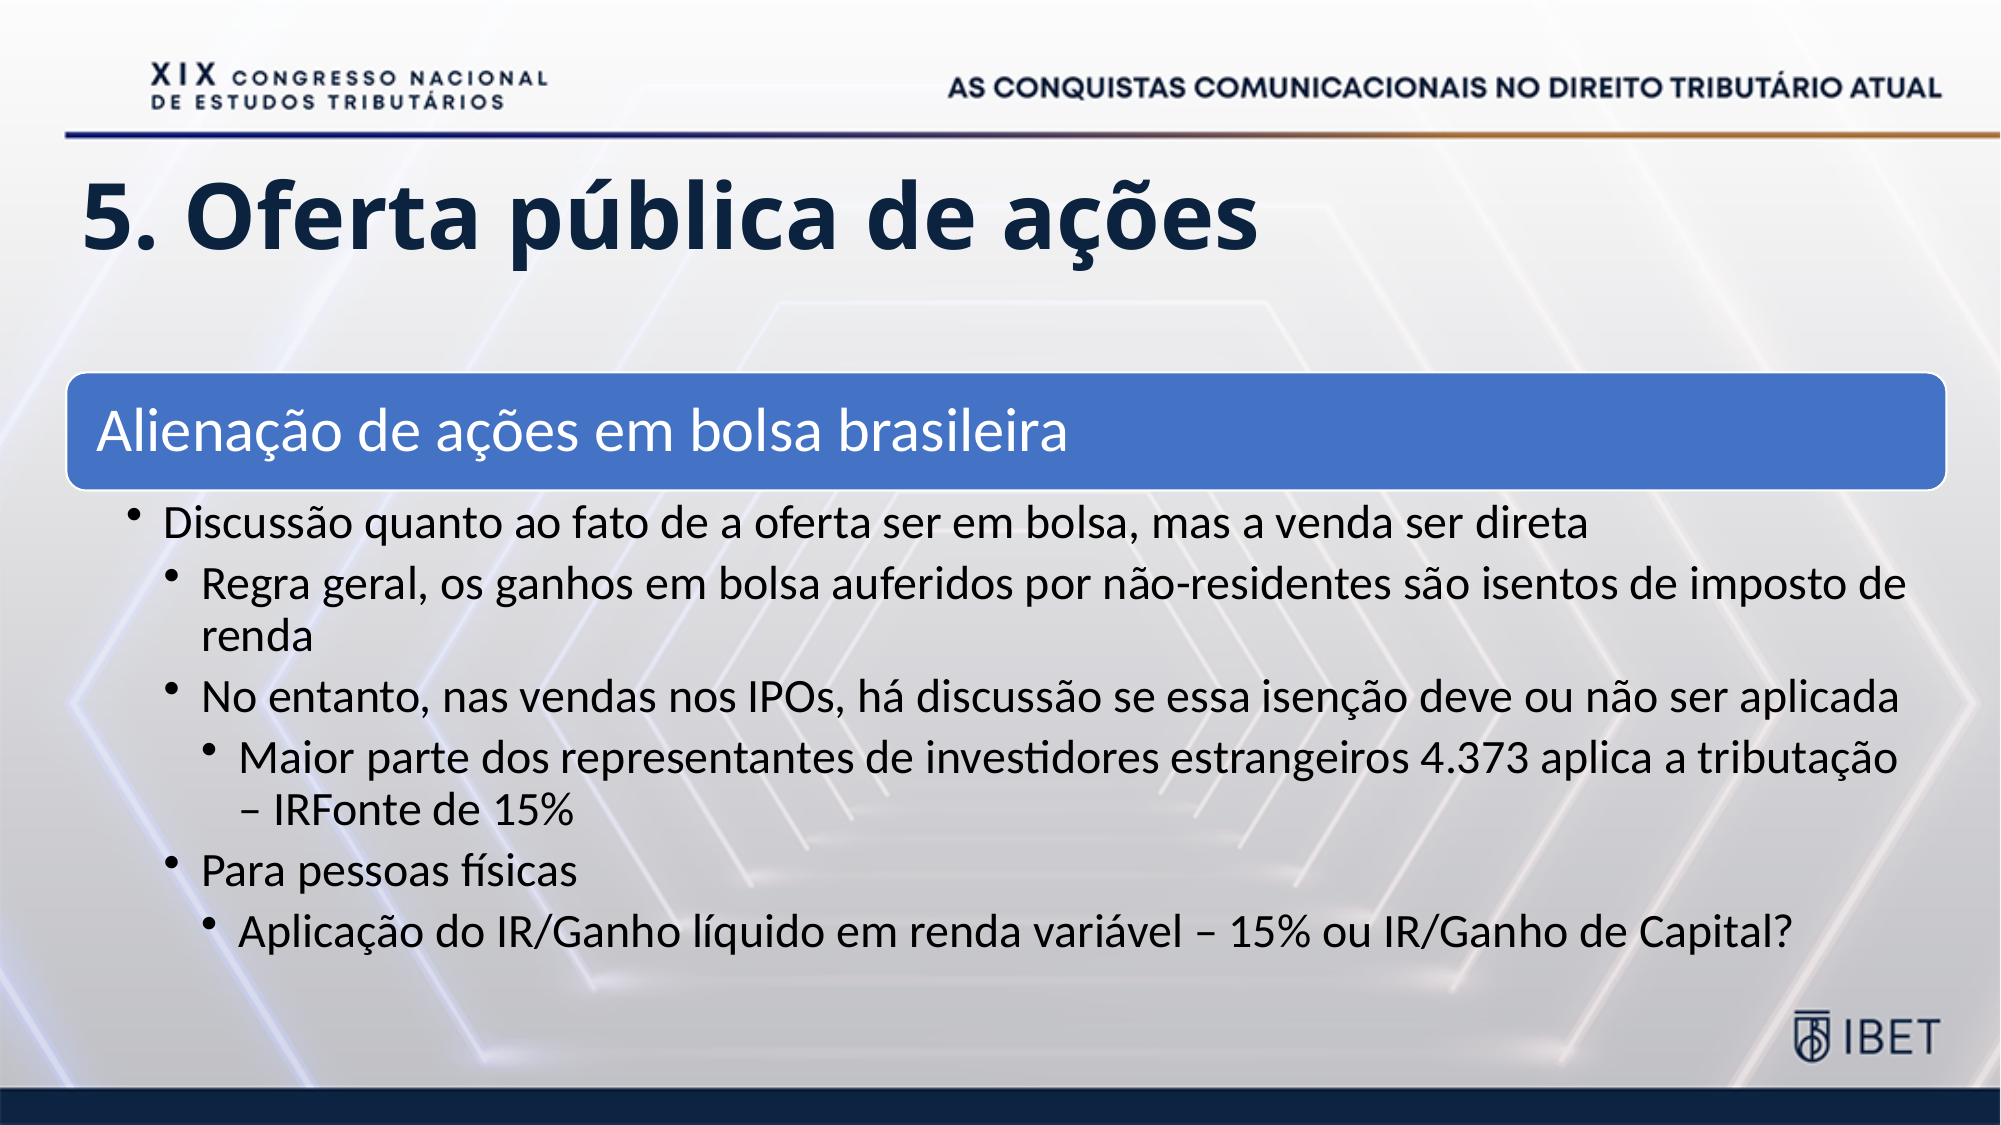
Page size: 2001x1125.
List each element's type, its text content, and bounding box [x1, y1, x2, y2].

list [66, 348, 1947, 1014]
title 5. Oferta pública de ações [66, 139, 1947, 300]
picture [0, 0, 2001, 1125]
